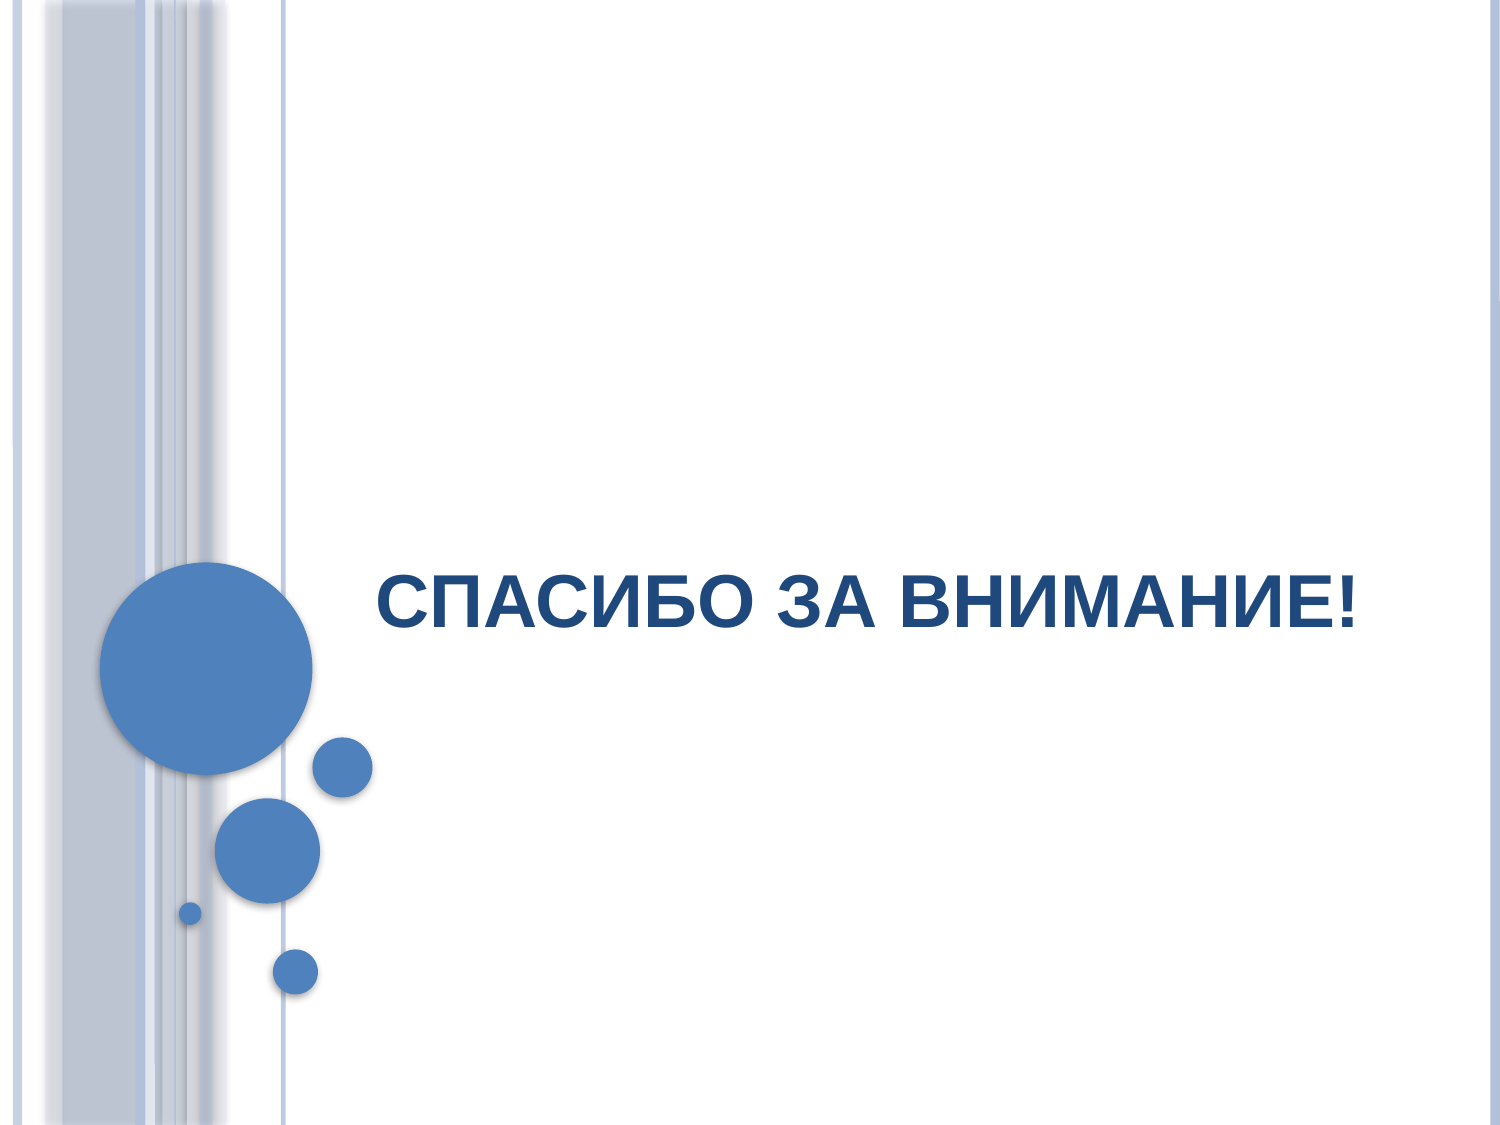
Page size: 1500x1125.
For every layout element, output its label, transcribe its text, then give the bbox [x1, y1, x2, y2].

title Спасибо за внимание! [360, 515, 1500, 651]
